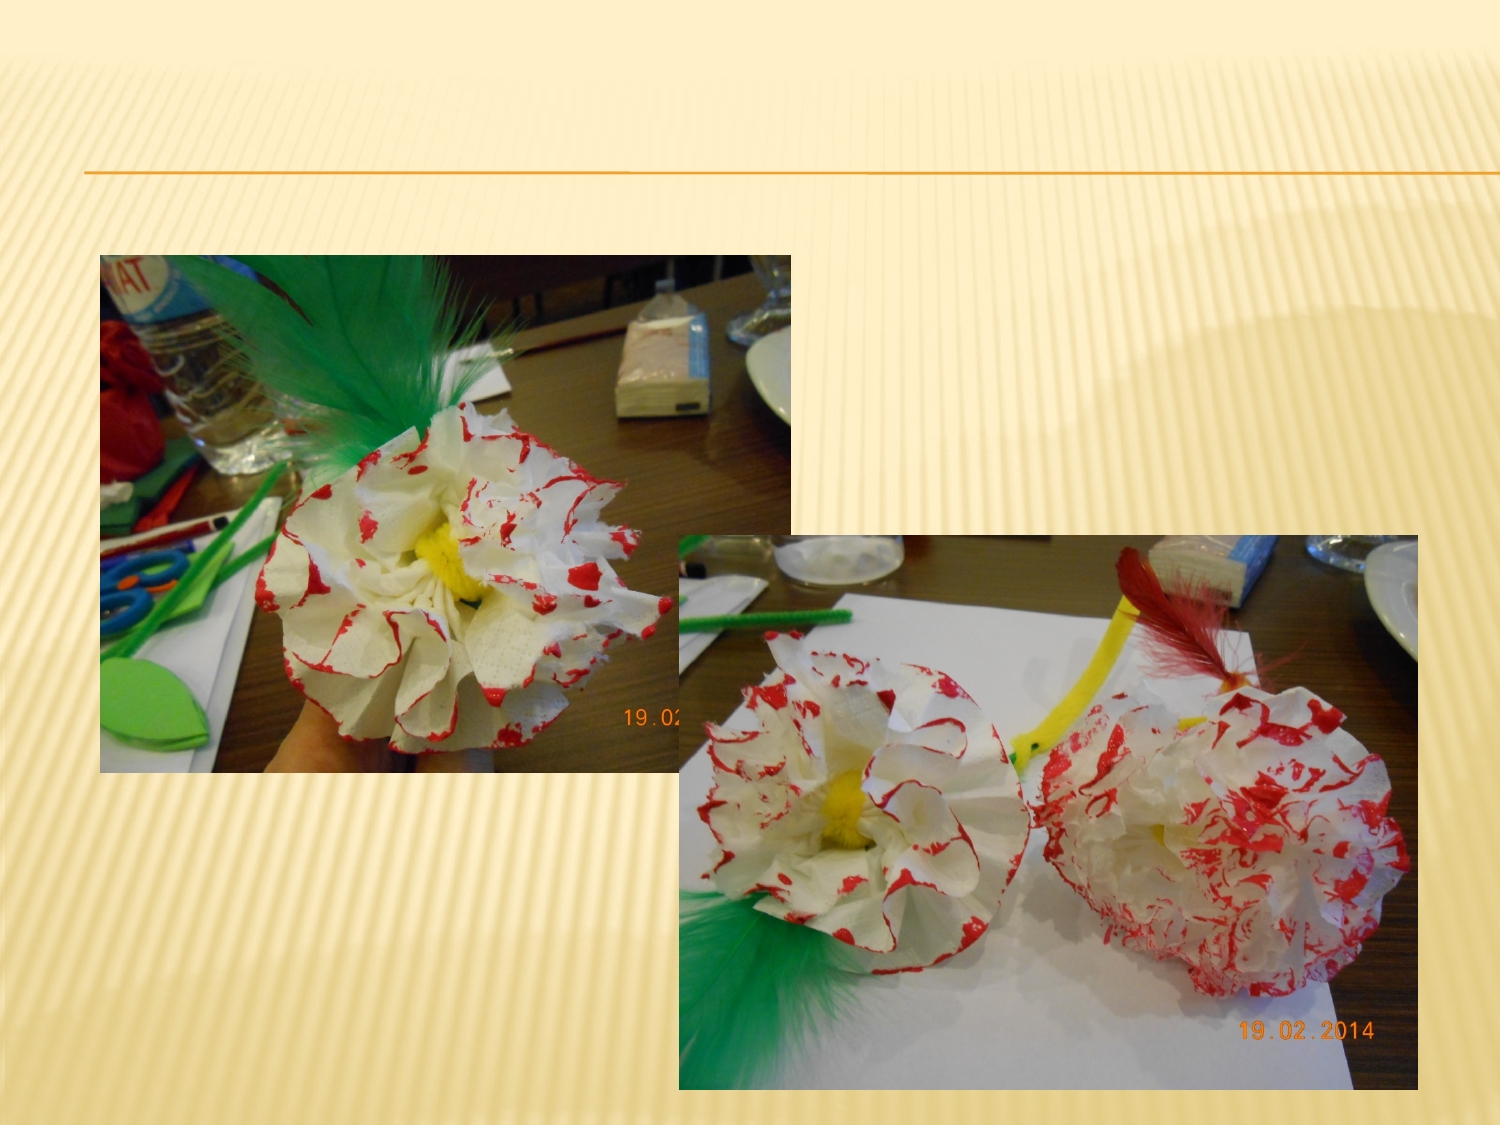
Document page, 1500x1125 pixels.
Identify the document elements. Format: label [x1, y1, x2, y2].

list [99, 254, 791, 774]
picture [678, 535, 1418, 1090]
